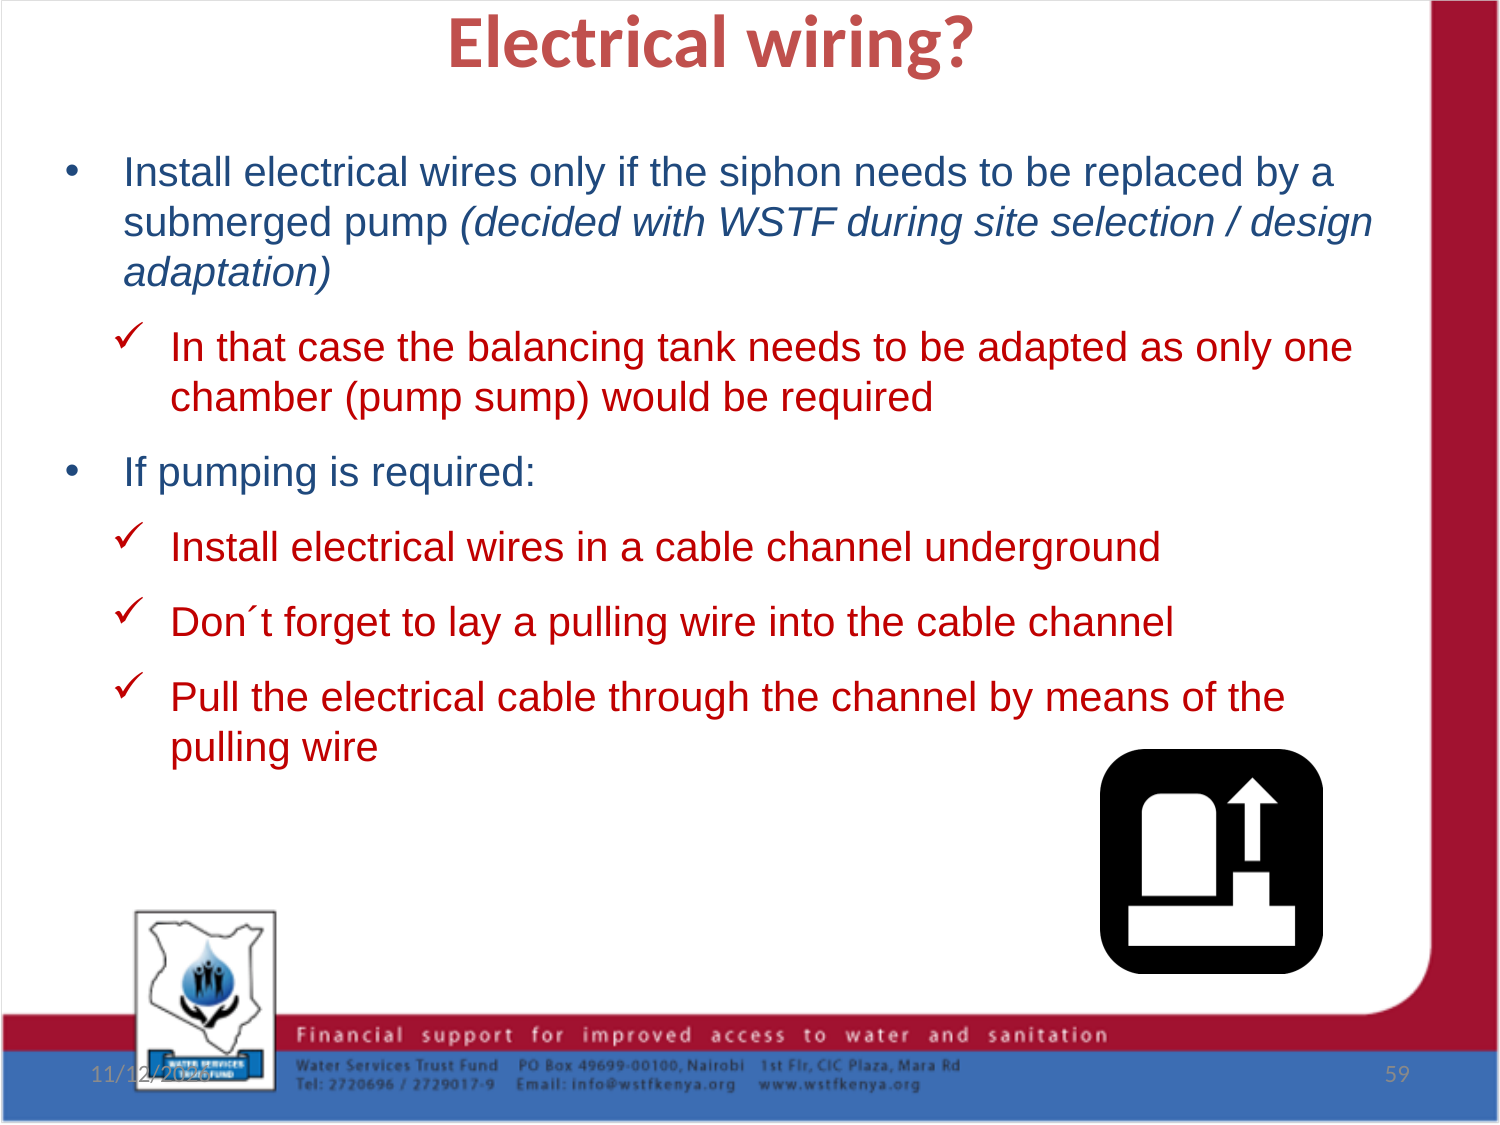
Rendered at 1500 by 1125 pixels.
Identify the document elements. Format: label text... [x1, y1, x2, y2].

text_box Install electrical wires only if the siphon needs to be replaced by a submerged pump (decided with WSTF during site selection / design adaptation) In that case the balancing tank needs to be adapted as only one chamber (pump sump) would be required If pumping is required: Install electrical wires in a cable channel underground Don´t forget to lay a pulling wire into the cable channel Pull the electrical cable through the channel by means of the pulling wire [49, 137, 1413, 778]
title Electrical wiring? [0, 1, 1425, 100]
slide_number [75, 1042, 425, 1103]
picture [0, 1, 1500, 1125]
slide_number 59 [1074, 1042, 1425, 1103]
